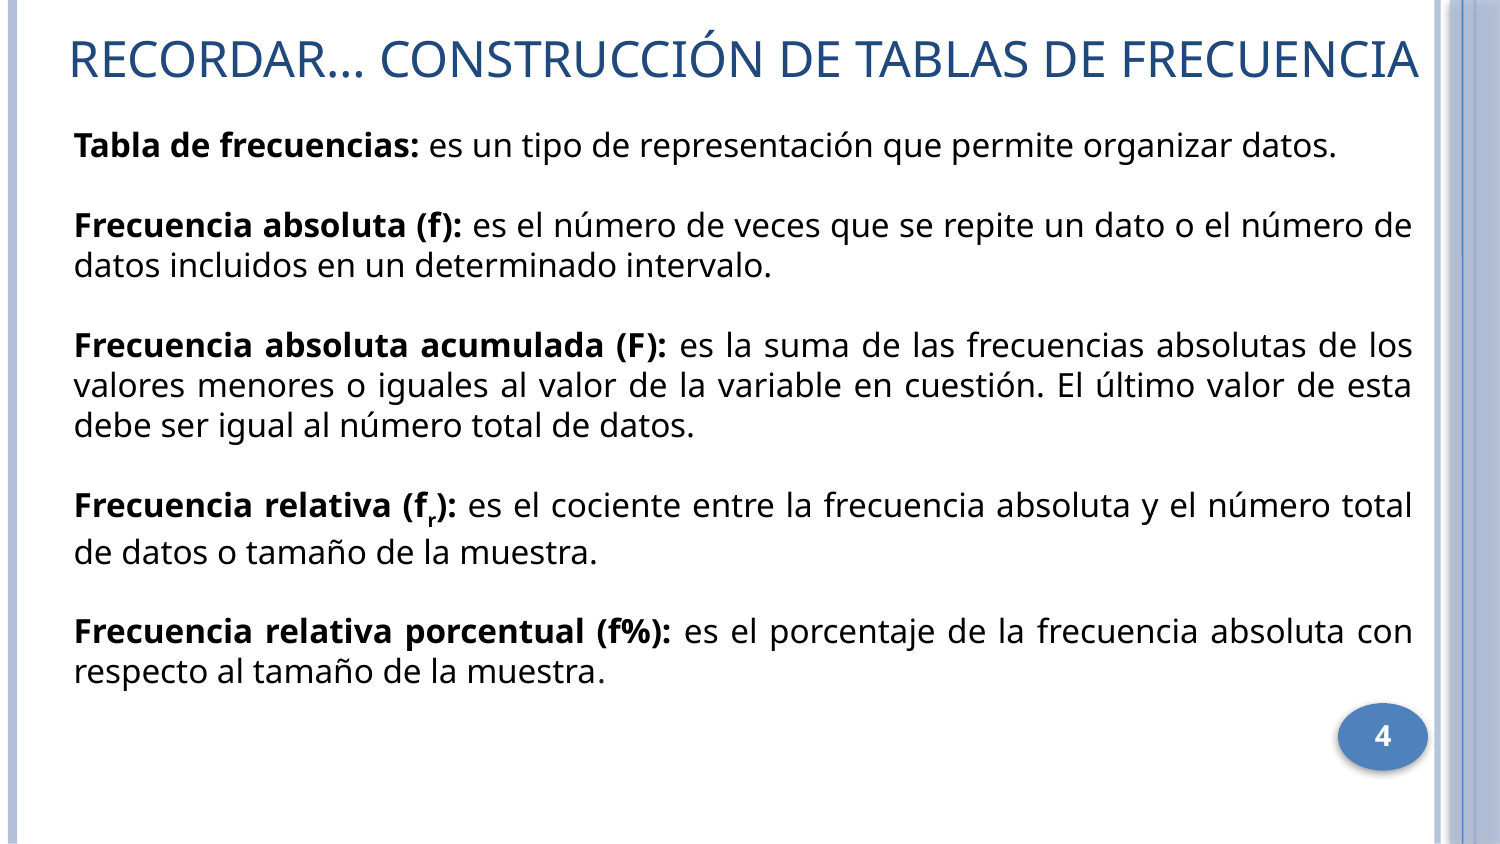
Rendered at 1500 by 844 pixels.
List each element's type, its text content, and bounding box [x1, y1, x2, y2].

text_box Tabla de frecuencias: es un tipo de representación que permite organizar datos. Frecuencia absoluta (f): es el número de veces que se repite un dato o el número de datos incluidos en un determinado intervalo. Frecuencia absoluta acumulada (F): es la suma de las frecuencias absolutas de los valores menores o iguales al valor de la variable en cuestión. El último valor de esta debe ser igual al número total de datos. Frecuencia relativa (fr): es el cociente entre la frecuencia absoluta y el número total de datos o tamaño de la muestra. Frecuencia relativa porcentual (f%): es el porcentaje de la frecuencia absoluta con respecto al tamaño de la muestra. [58, 116, 1430, 698]
title Recordar… Construcción de tablas de frecuencia [35, 23, 1454, 96]
slide_number 4 [1333, 705, 1434, 770]
